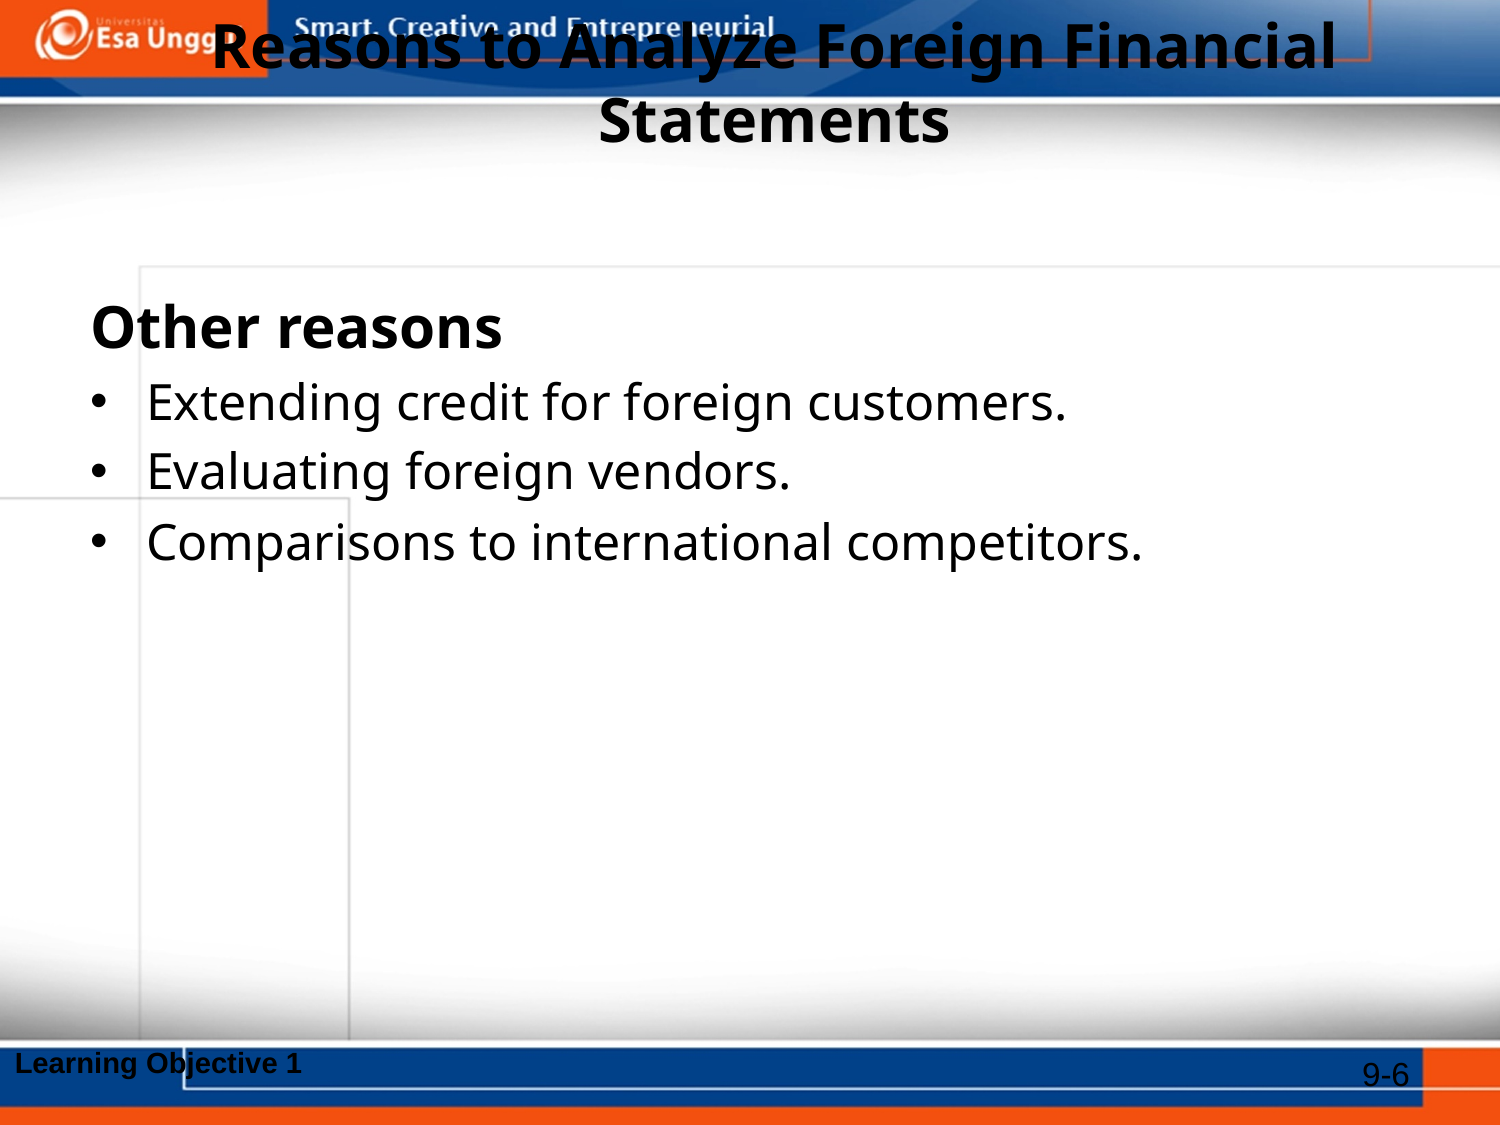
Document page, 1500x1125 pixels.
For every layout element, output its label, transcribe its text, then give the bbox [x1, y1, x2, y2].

title Reasons to Analyze Foreign Financial Statements [99, 0, 1450, 163]
list Other reasons Extending credit for foreign customers. Evaluating foreign vendors. Comparisons to international competitors. [75, 282, 1425, 1025]
picture [0, 0, 1500, 1125]
slide_number 9-6 [1250, 1042, 1425, 1103]
text_box Learning Objective 1 [0, 1037, 513, 1088]
